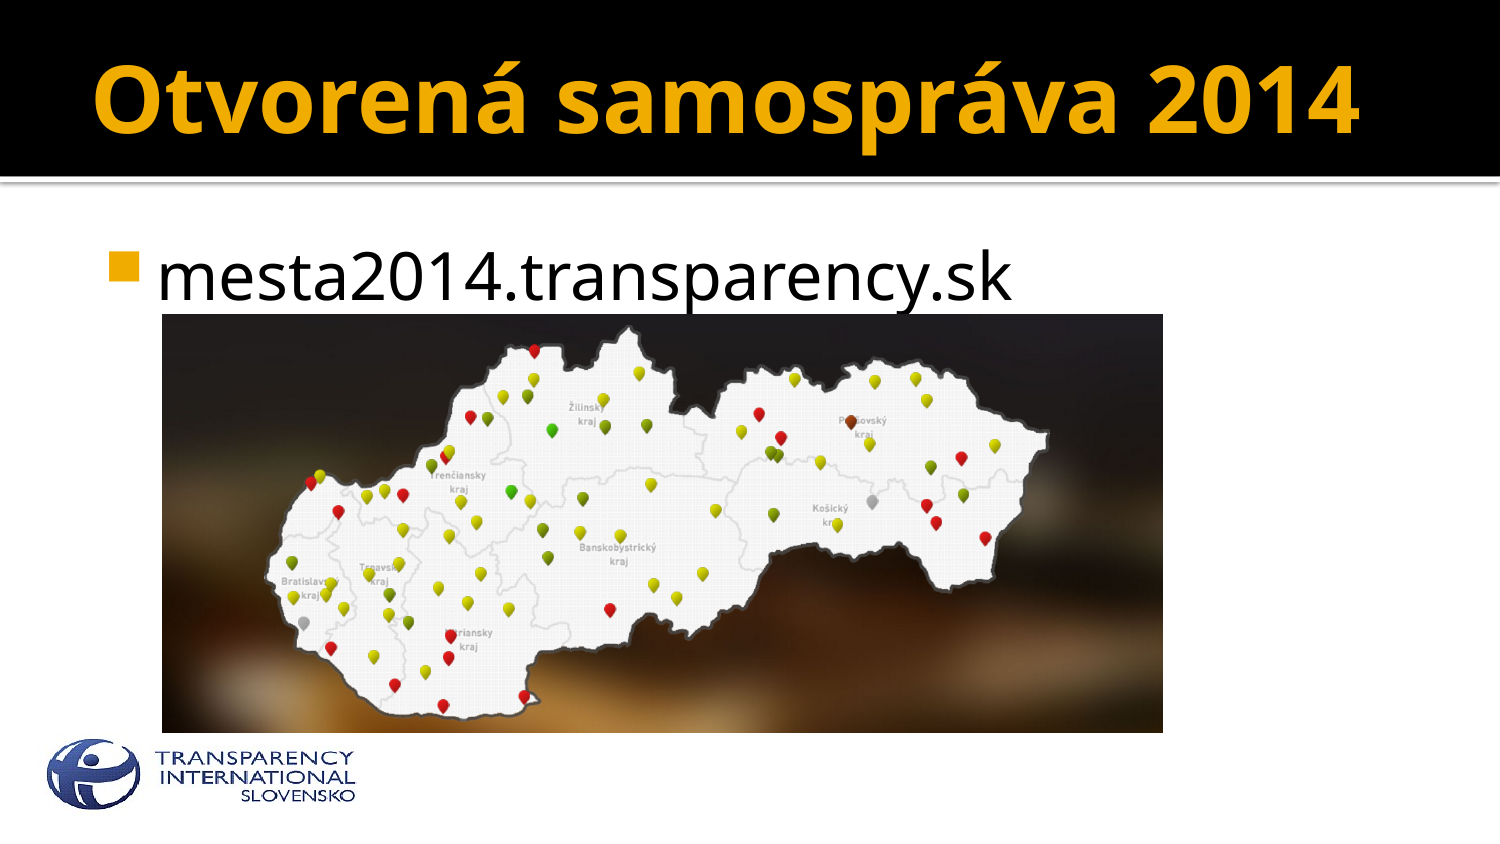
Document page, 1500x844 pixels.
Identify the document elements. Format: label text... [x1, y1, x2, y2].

title Otvorená samospráva 2014 [75, 19, 1425, 174]
picture [162, 314, 1163, 733]
picture [37, 731, 357, 817]
list mesta2014.transparency.sk [75, 218, 1425, 788]
